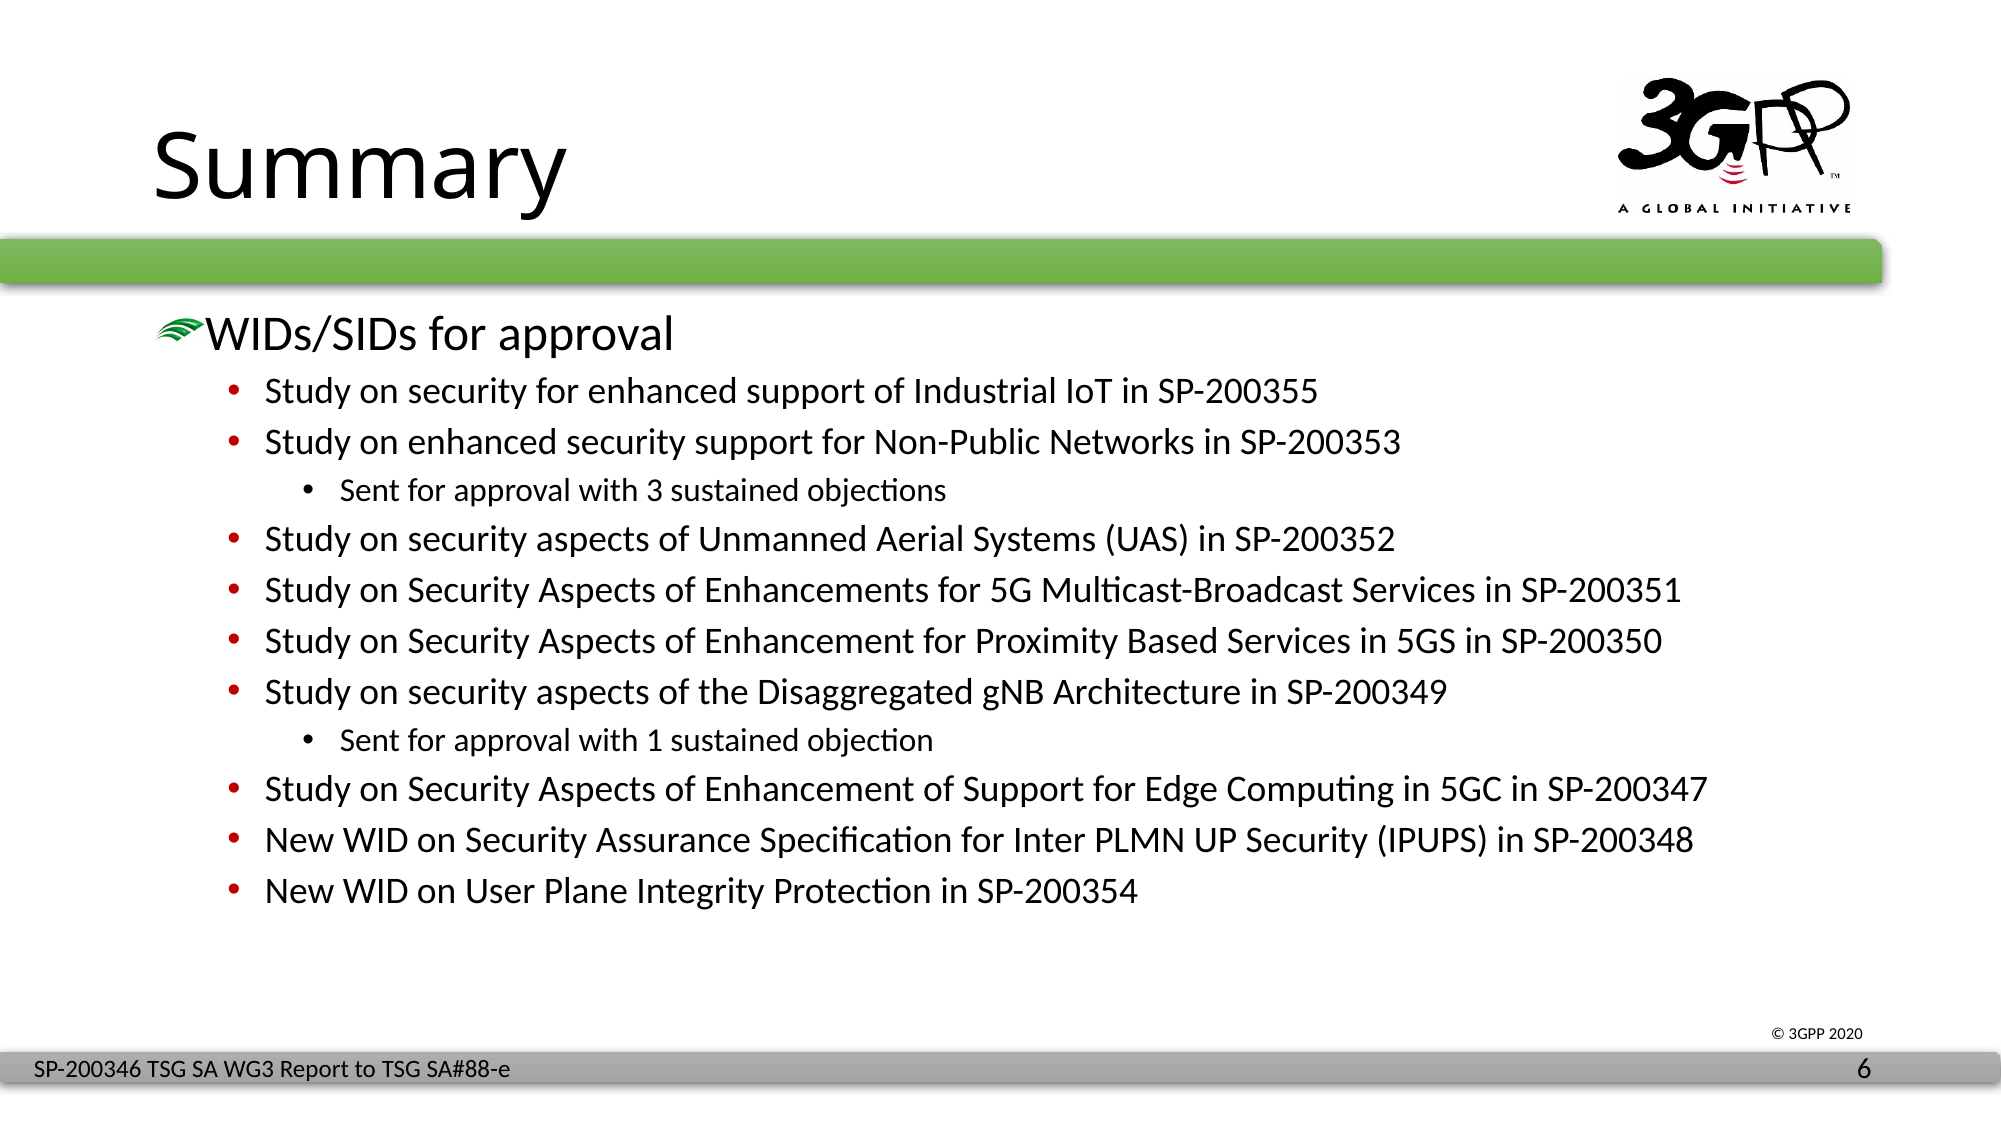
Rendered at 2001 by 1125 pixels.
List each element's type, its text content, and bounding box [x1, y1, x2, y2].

title Summary [137, 59, 1863, 278]
list WIDs/SIDs for approval Study on security for enhanced support of Industrial IoT in SP-200355 Study on enhanced security support for Non-Public Networks in SP-200353 Sent for approval with 3 sustained objections Study on security aspects of Unmanned Aerial Systems (UAS) in SP-200352 Study on Security Aspects of Enhancements for 5G Multicast-Broadcast Services in SP-200351 Study on Security Aspects of Enhancement for Proximity Based Services in 5GS in SP-200350 Study on security aspects of the Disaggregated gNB Architecture in SP-200349 Sent for approval with 1 sustained objection Study on Security Aspects of Enhancement of Support for Edge Computing in 5GC in SP-200347 New WID on Security Assurance Specification for Inter PLMN UP Security (IPUPS) in SP-200348 New WID on User Plane Integrity Protection in SP-200354 [137, 299, 1863, 1014]
picture [152, 313, 206, 349]
